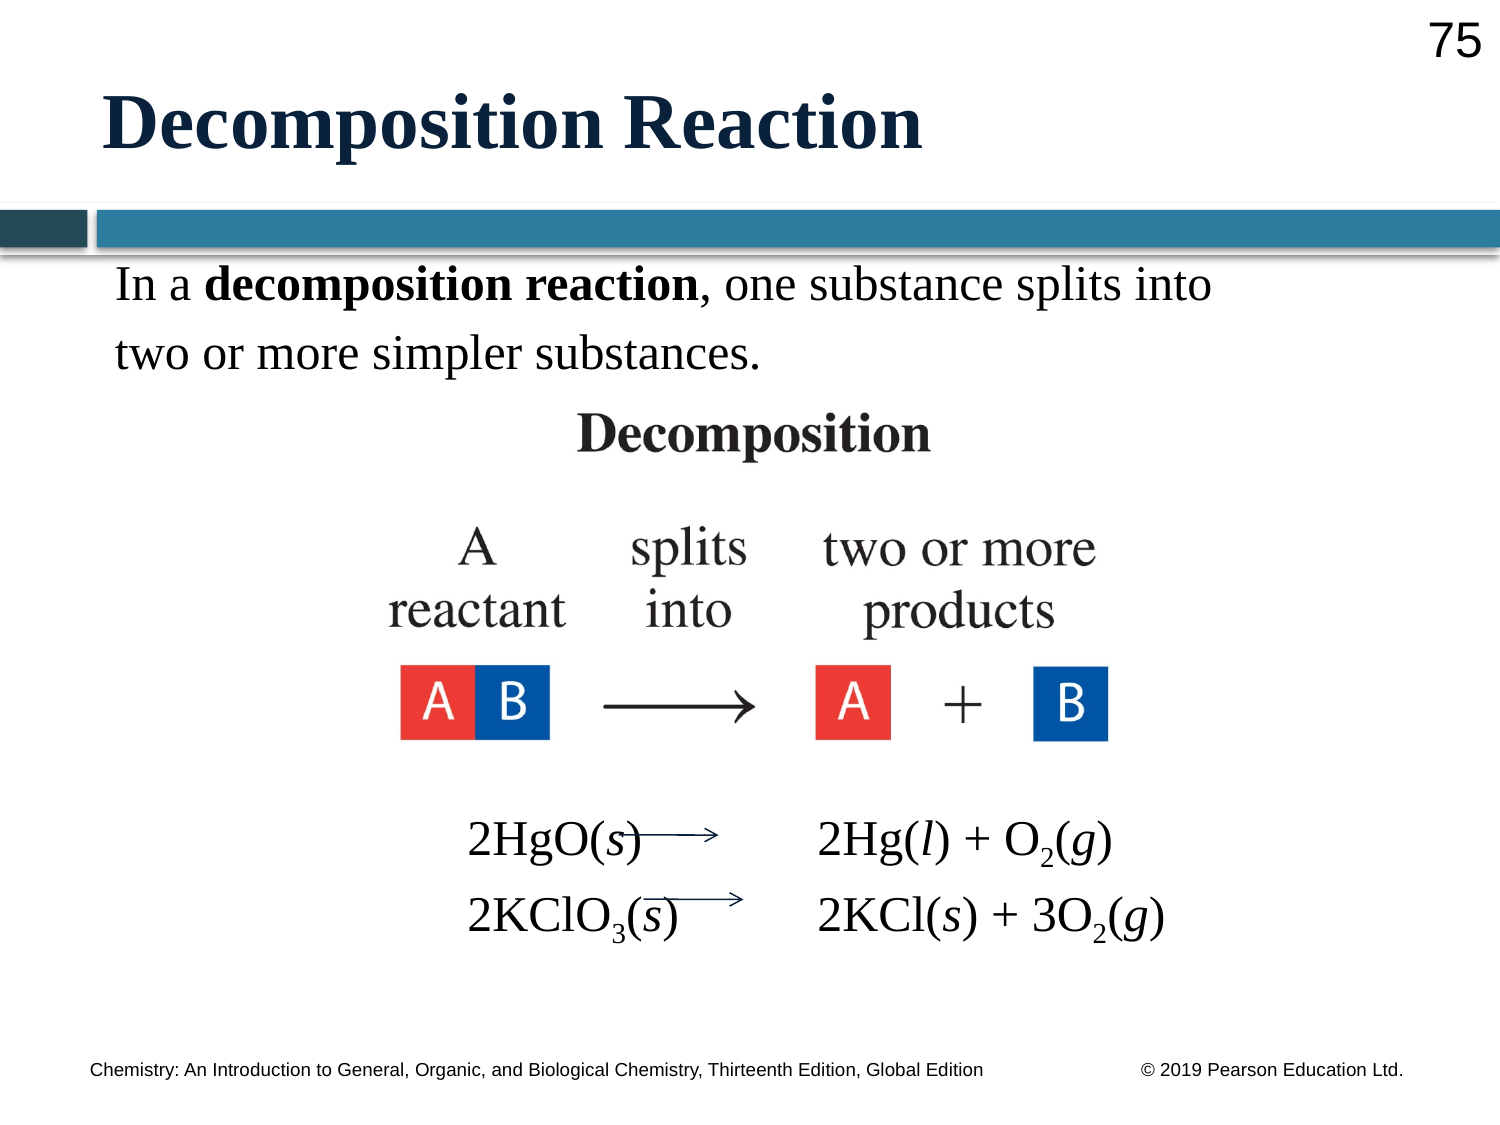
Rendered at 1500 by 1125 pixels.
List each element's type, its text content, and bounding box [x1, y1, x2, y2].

picture [383, 407, 1114, 742]
slide_number 75 [1412, 0, 1500, 41]
list In a decomposition reaction, one substance splits into two or more simpler substances. 2HgO(s) 2Hg(l) + O2(g) 2KClO3(s) 2KCl(s) + 3O2(g) [99, 249, 1313, 1038]
title Decomposition Reaction [87, 41, 1335, 193]
